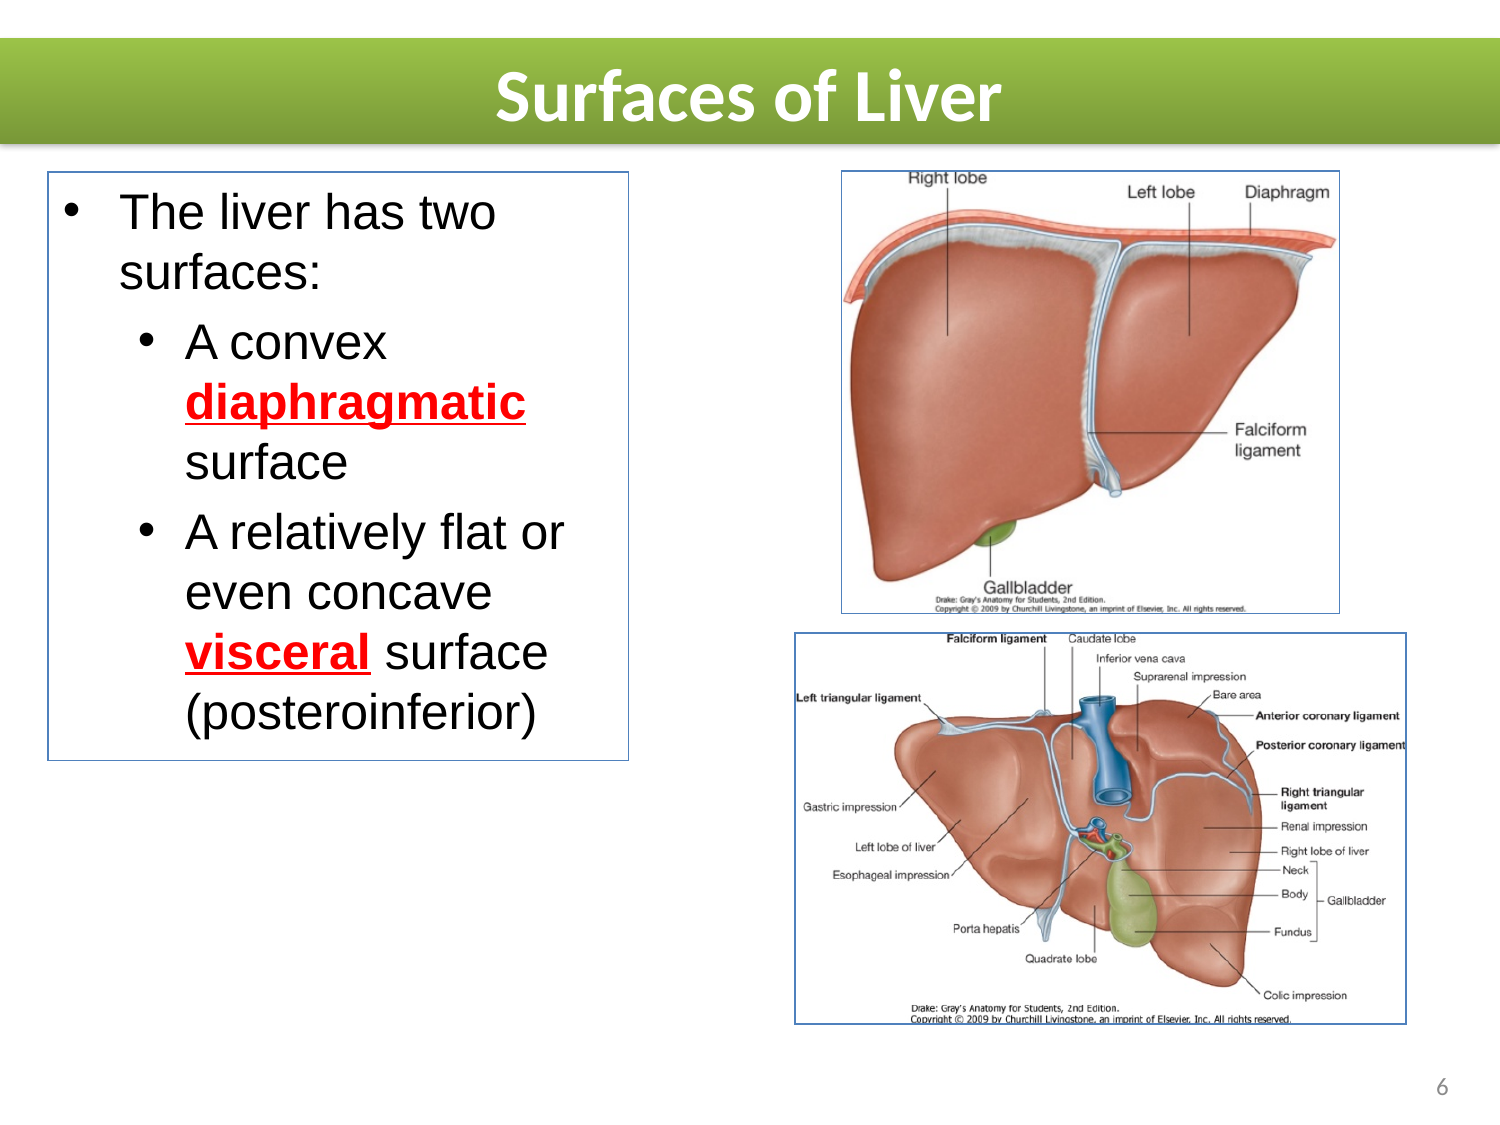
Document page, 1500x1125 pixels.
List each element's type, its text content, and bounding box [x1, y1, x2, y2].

list The liver has two surfaces: A convex diaphragmatic surface A relatively flat or even concave visceral surface (posteroinferior) [47, 171, 629, 761]
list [841, 171, 1339, 614]
text_box Surfaces of Liver [0, 38, 1500, 144]
picture [795, 633, 1406, 1024]
slide_number 6 [1113, 1055, 1464, 1116]
